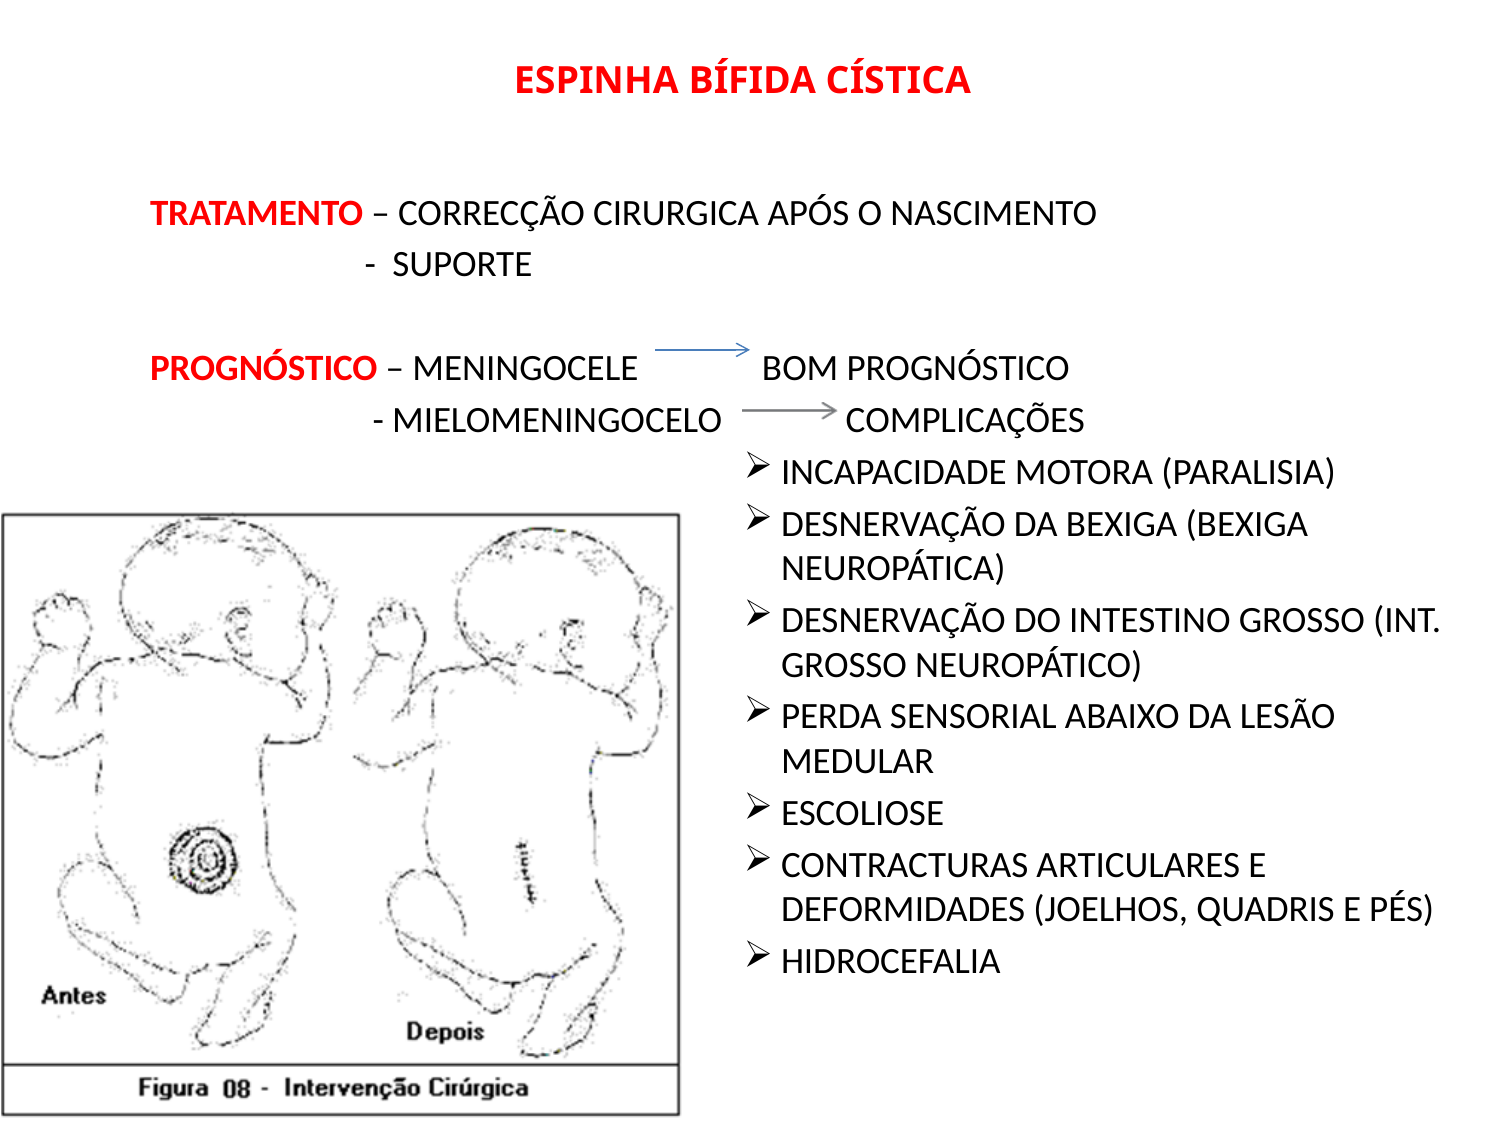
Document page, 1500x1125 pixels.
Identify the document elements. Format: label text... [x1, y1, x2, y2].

picture [0, 510, 686, 1122]
picture [742, 396, 852, 424]
title ESPINHA BÍFIDA CÍSTICA [67, 8, 1418, 150]
list TRATAMENTO – CORRECÇÃO CIRURGICA APÓS O NASCIMENTO - SUPORTE PROGNÓSTICO – MENINGOCELE BOM PROGNÓSTICO - MIELOMENINGOCELO COMPLICAÇÕES INCAPACIDADE MOTORA (PARALISIA) DESNERVAÇÃO DA BEXIGA (BEXIGA NEUROPÁTICA) DESNERVAÇÃO DO INTESTINO GROSSO (INT. GROSSO NEUROPÁTICO) PERDA SENSORIAL ABAIXO DA LESÃO MEDULAR ESCOLIOSE CONTRACTURAS ARTICULARES E DEFORMIDADES (JOELHOS, QUADRIS E PÉS) HIDROCEFALIA [135, 180, 1459, 1035]
